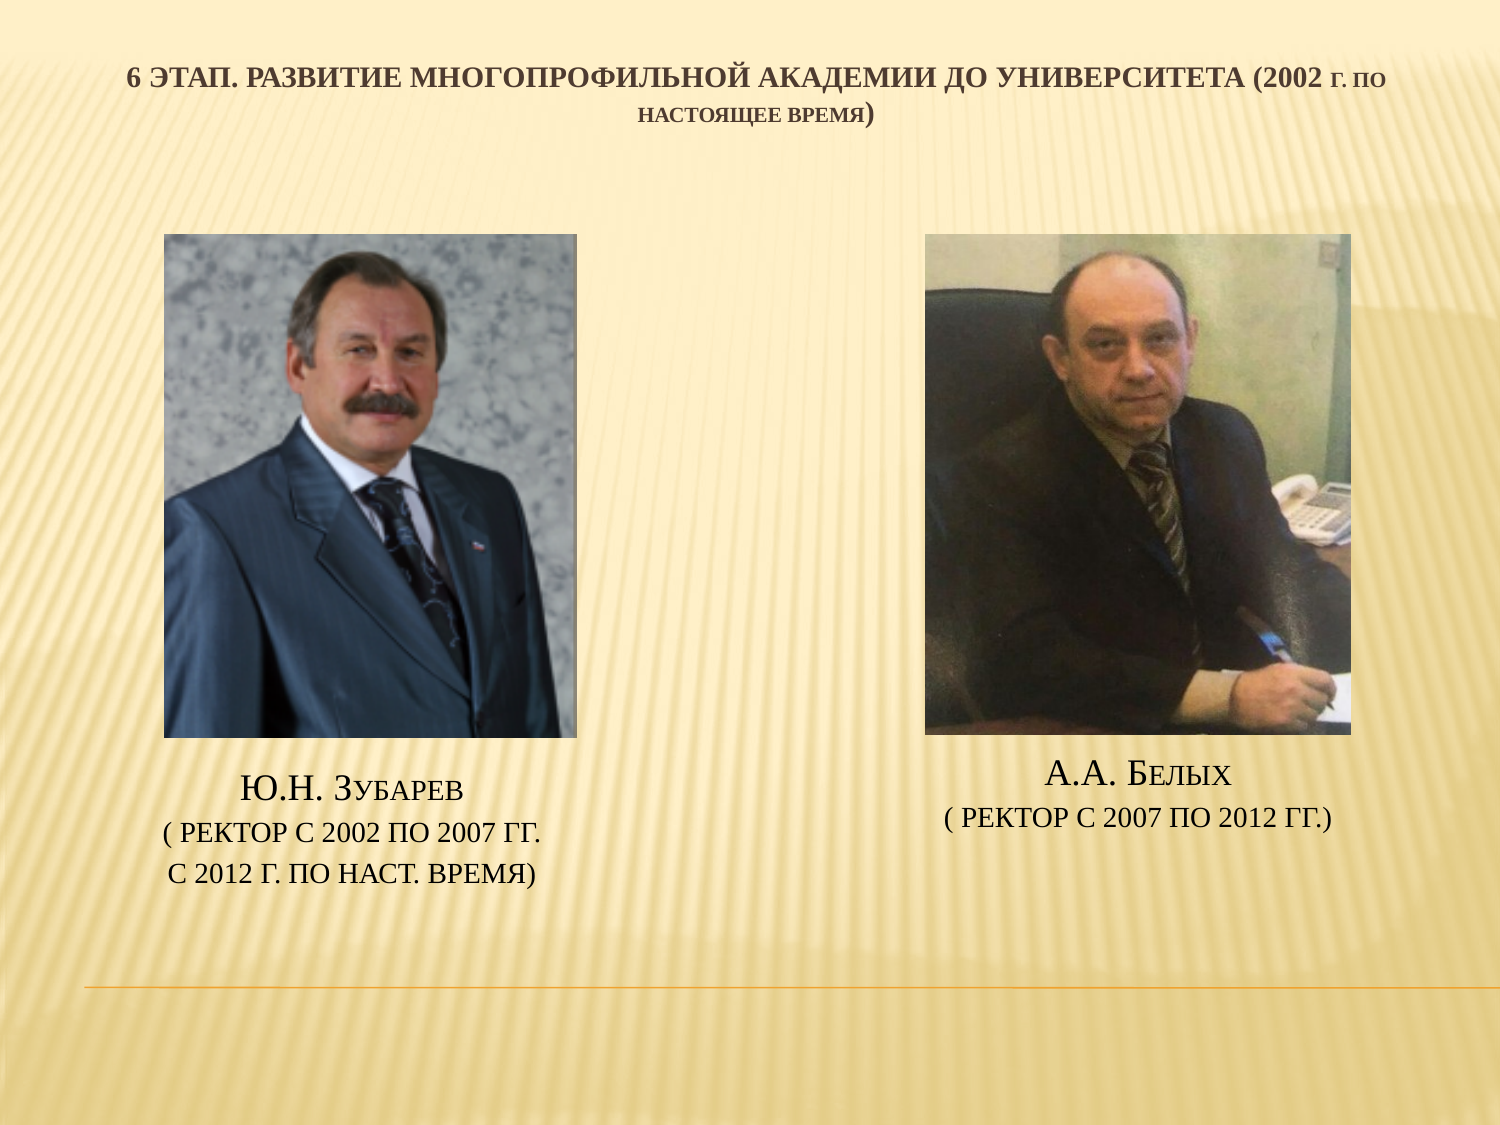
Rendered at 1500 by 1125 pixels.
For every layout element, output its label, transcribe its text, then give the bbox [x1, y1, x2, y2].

list А.А. Белых ( ректор с 2007 по 2012 гг.) [832, 738, 1445, 844]
title 6 этап. Развитие многопрофильной академии до университета (2002 г. по настоящее время) [50, 50, 1463, 195]
list Ю.н. зубарев ( ректор с 2002 по 2007 гг. С 2012 г. по наст. время) [0, 738, 705, 915]
picture [163, 234, 577, 738]
picture [925, 234, 1352, 735]
